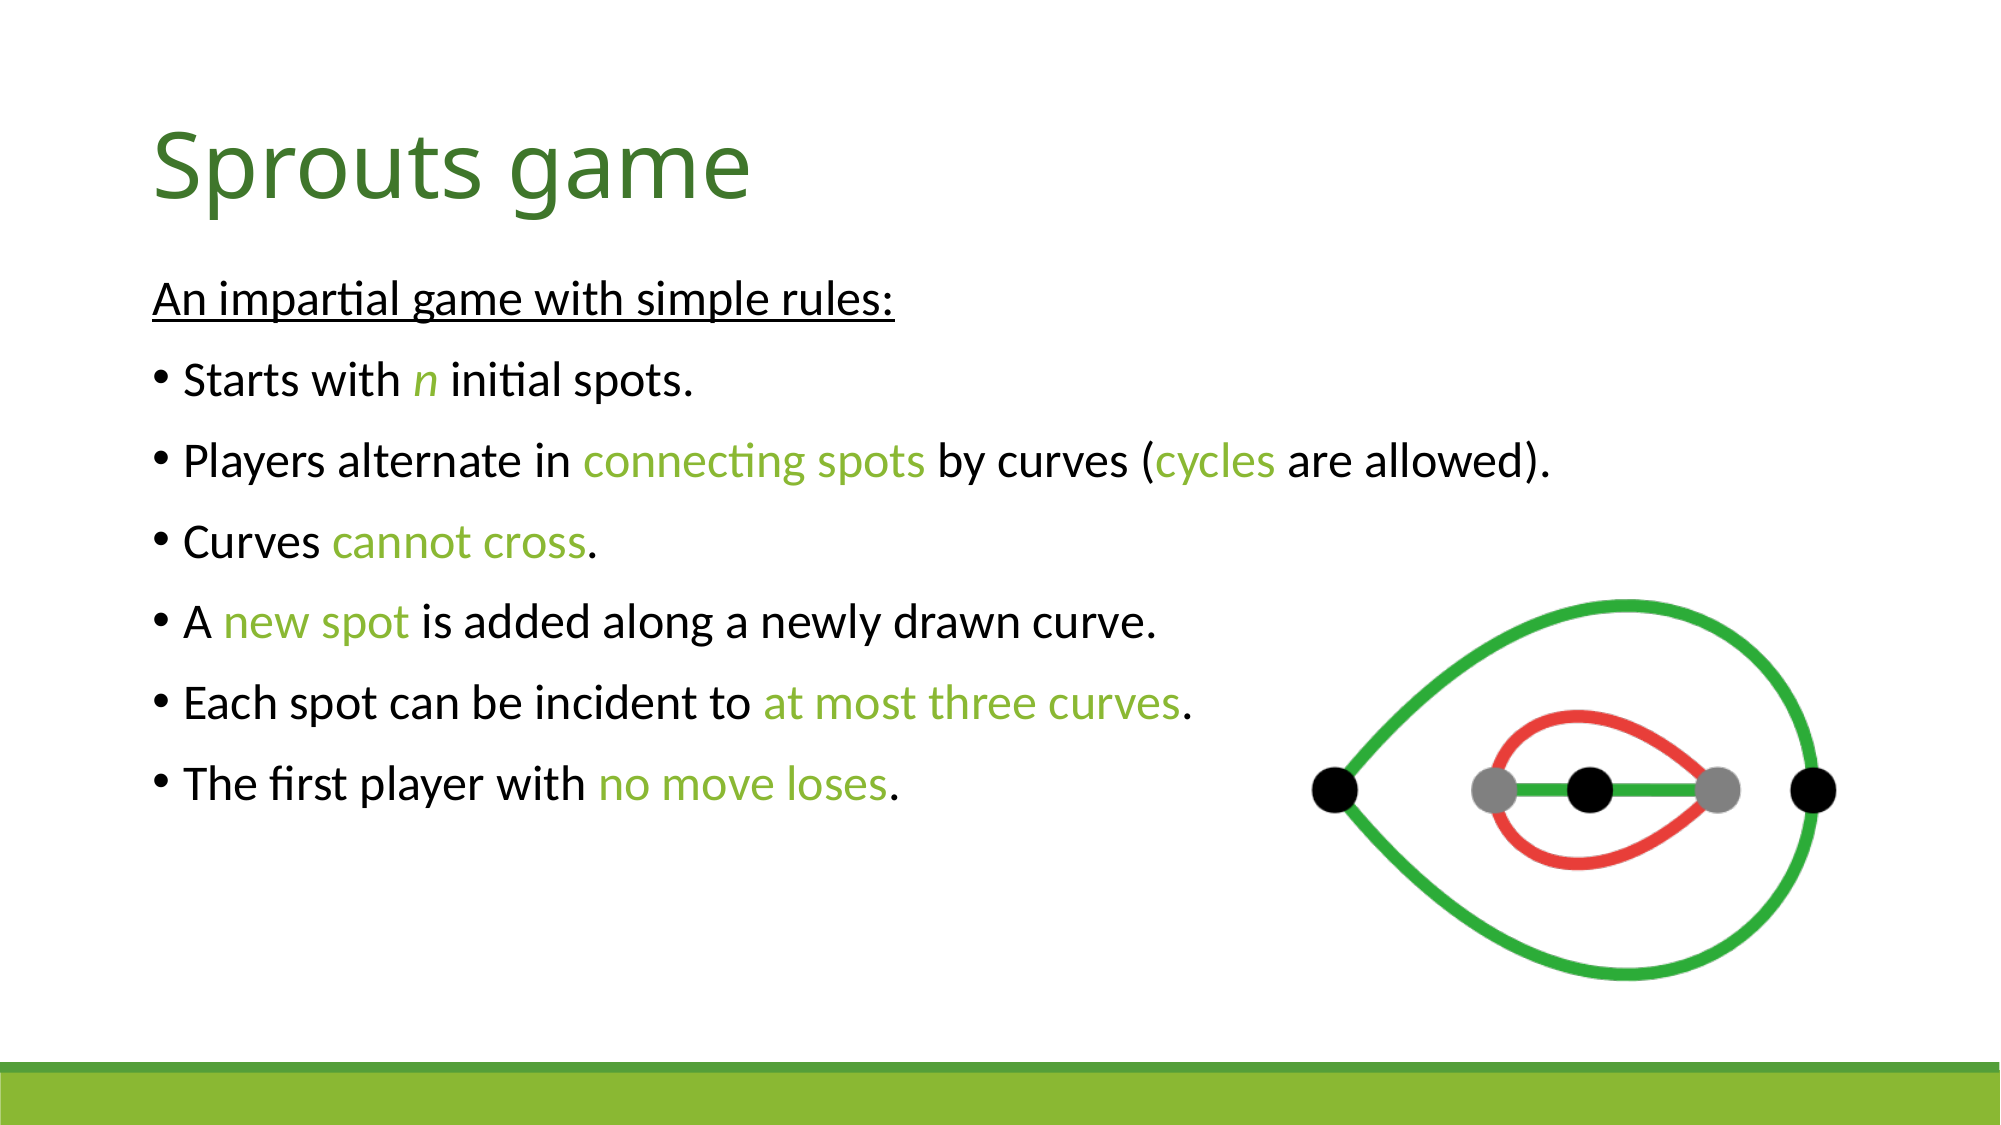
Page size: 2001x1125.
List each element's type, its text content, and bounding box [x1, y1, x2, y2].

title Sprouts game [137, 59, 1863, 278]
text_box An impartial game with simple rules: Starts with n initial spots. Players alternate in connecting spots by curves (cycles are allowed). Curves cannot cross. A new spot is added along a newly drawn curve. Each spot can be incident to at most three curves. The first player with no move loses. [137, 258, 1656, 1095]
picture [1302, 592, 1840, 982]
